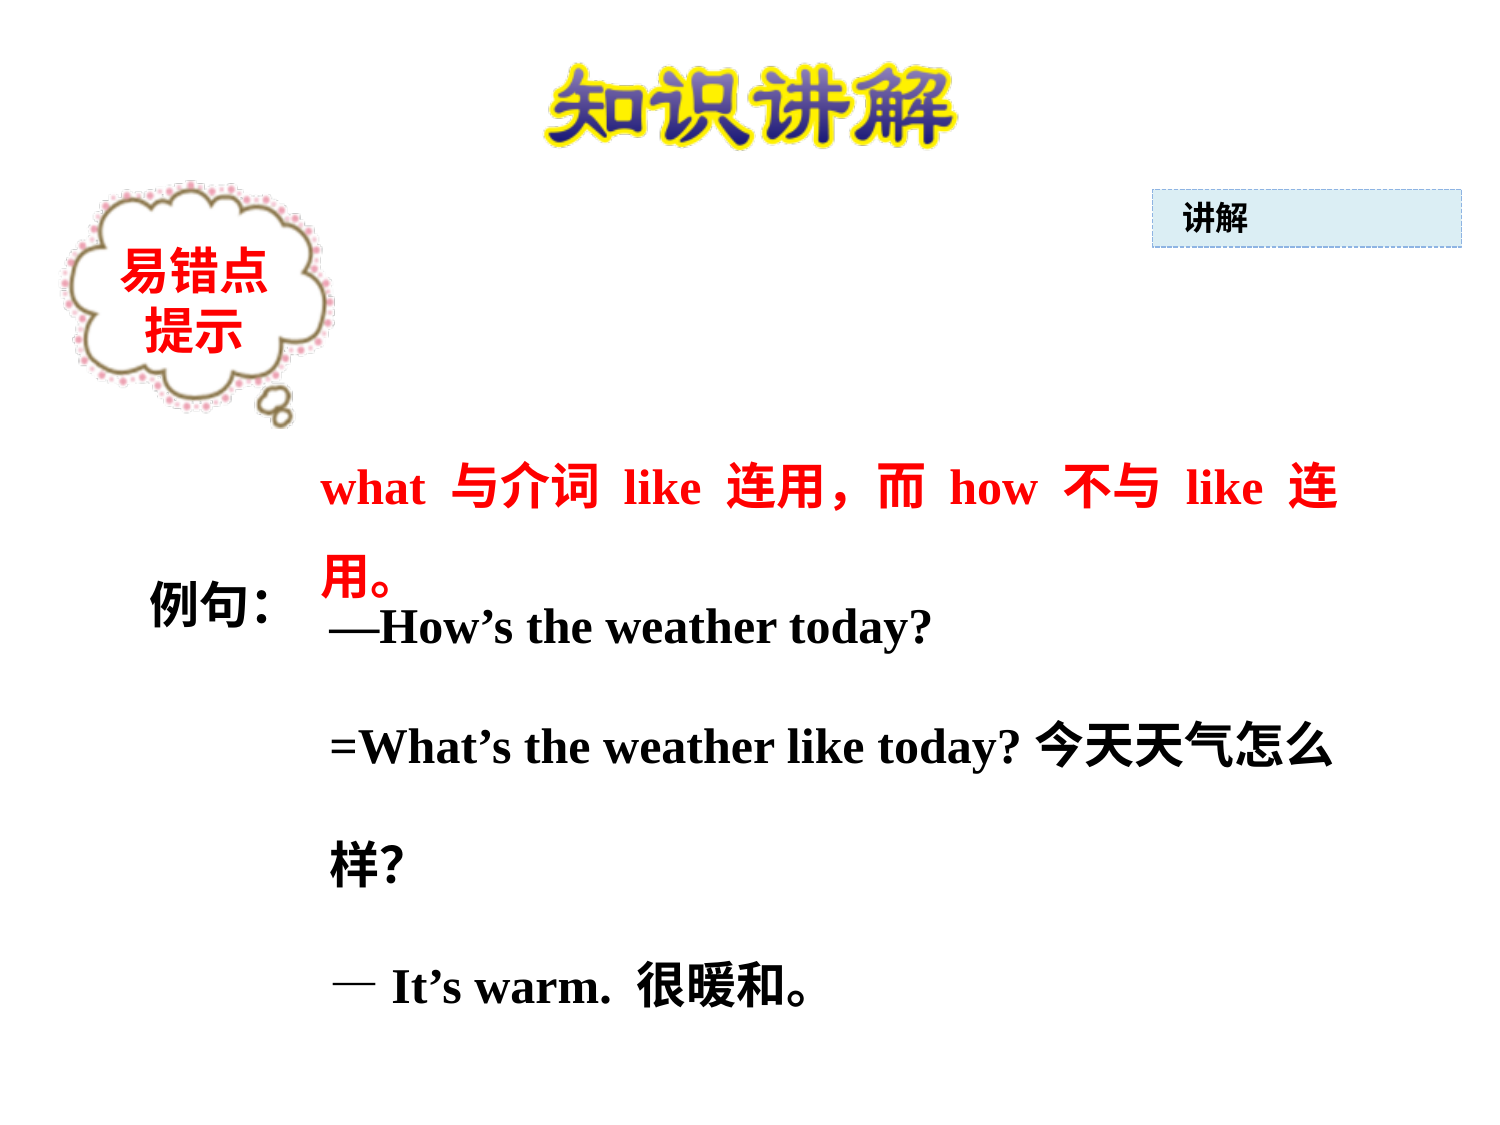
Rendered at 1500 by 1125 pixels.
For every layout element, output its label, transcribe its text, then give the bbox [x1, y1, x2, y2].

picture [538, 57, 964, 157]
text_box 例句： [134, 566, 315, 642]
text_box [51, 179, 349, 429]
text_box 讲解 [1167, 189, 1264, 244]
text_box what 与介词 like 连用，而 how 不与 like 连用。 [305, 417, 1360, 566]
text_box [1150, 187, 1464, 249]
text_box —How’s the weather today? =What’s the weather like today?今天天气怎么样？ —It’s warm. 很暖和。 [314, 526, 1415, 1021]
